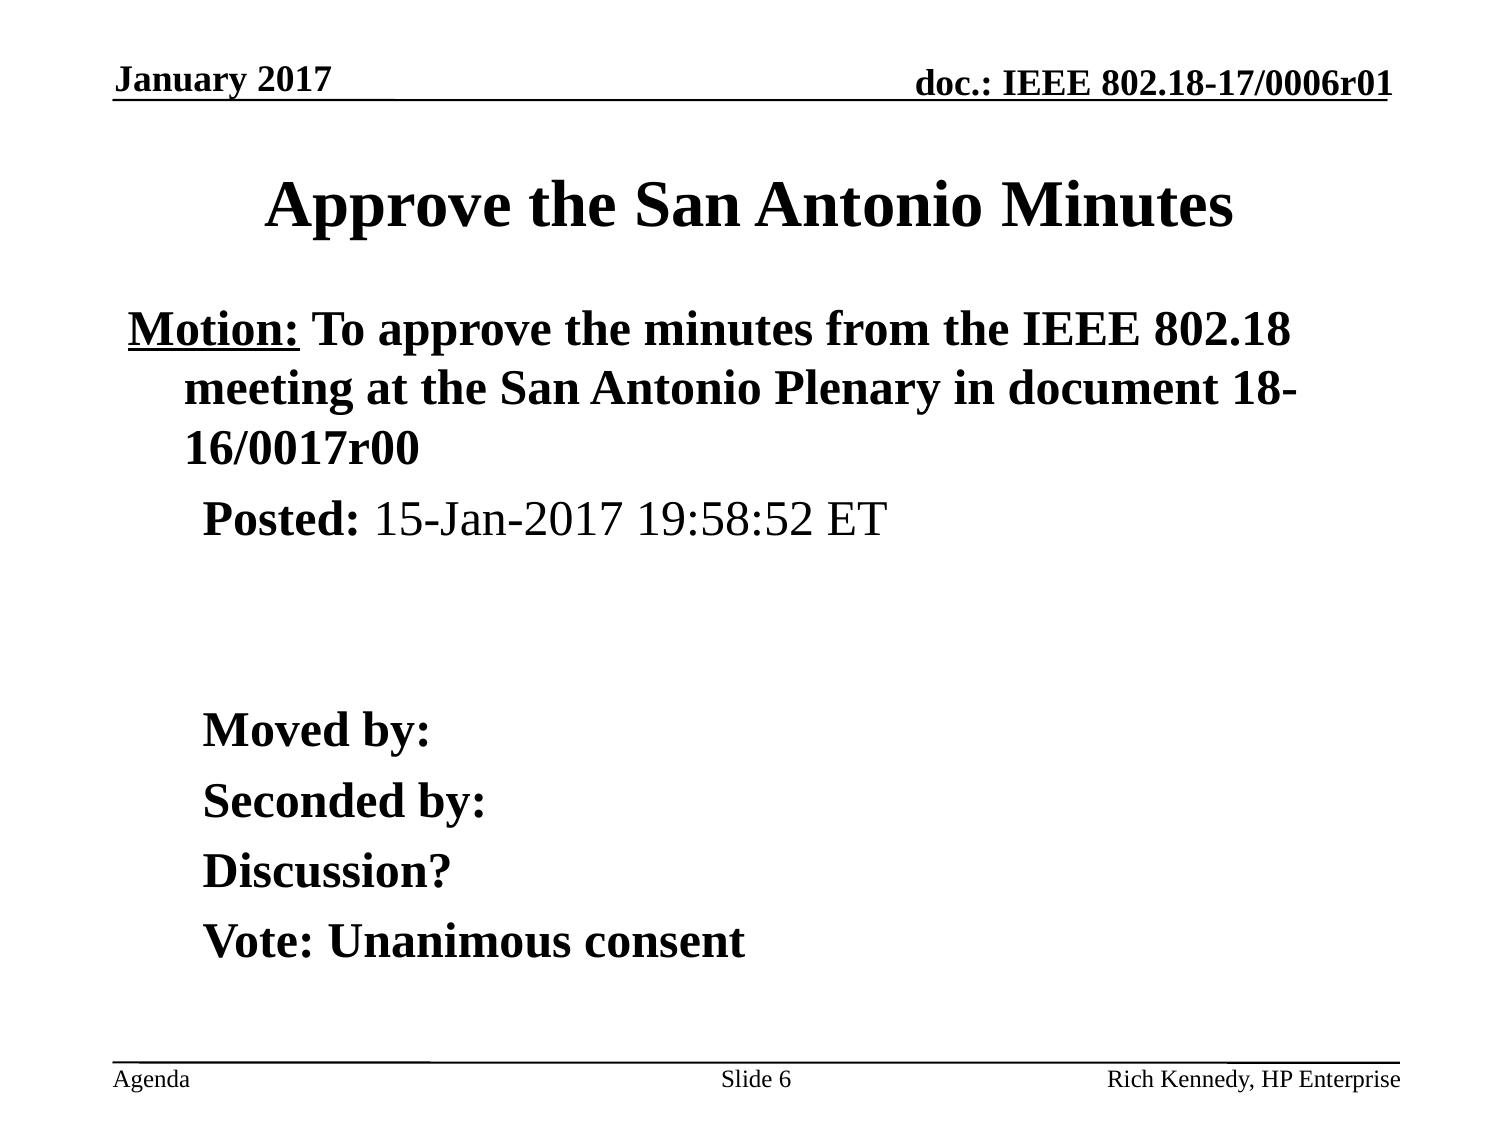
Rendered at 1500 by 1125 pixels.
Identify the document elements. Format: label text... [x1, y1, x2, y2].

list Motion: To approve the minutes from the IEEE 802.18 meeting at the San Antonio Plenary in document 18-16/0017r00 Posted: 15-Jan-2017 19:58:52 ET Moved by: Seconded by: Discussion? Vote: Unanimous consent [112, 287, 1388, 1038]
footer Rich Kennedy, HP Enterprise [878, 1061, 1402, 1093]
title Approve the San Antonio Minutes [112, 112, 1388, 287]
slide_number Slide 6 [712, 1061, 800, 1123]
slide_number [114, 54, 423, 100]
